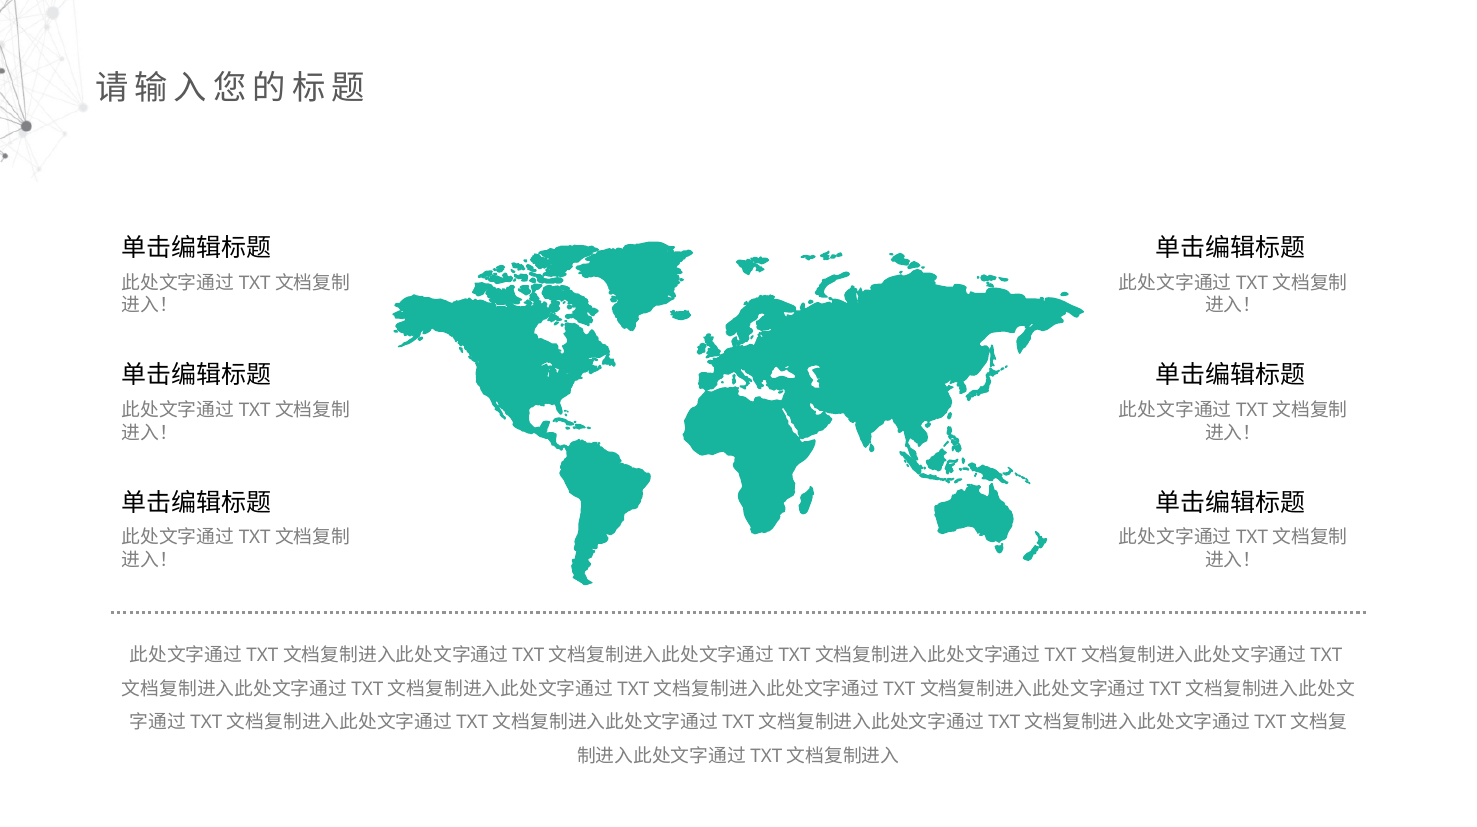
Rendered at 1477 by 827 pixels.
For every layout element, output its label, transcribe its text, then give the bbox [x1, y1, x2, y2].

text_box 此处文字通过TXT文档复制进入！ [110, 392, 370, 449]
text_box 请输入您的标题 [80, 75, 381, 114]
picture [0, 0, 685, 228]
text_box 此处文字通过TXT文档复制进入！ [110, 519, 370, 576]
text_box 单击编辑标题 [1144, 480, 1363, 519]
text_box 此处文字通过TXT文档复制进入！ [1103, 392, 1363, 449]
text_box 此处文字通过TXT文档复制进入！ [1103, 264, 1363, 321]
text_box 单击编辑标题 [110, 353, 329, 392]
text_box 单击编辑标题 [1144, 226, 1363, 264]
text_box 单击编辑标题 [110, 226, 329, 264]
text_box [393, 242, 1084, 585]
text_box 此处文字通过TXT文档复制进入！ [110, 264, 370, 321]
text_box 单击编辑标题 [110, 480, 329, 519]
text_box 单击编辑标题 [1144, 353, 1363, 392]
text_box 此处文字通过TXT文档复制进入！ [1103, 519, 1363, 576]
text_box 此处文字通过TXT文档复制进入此处文字通过TXT文档复制进入此处文字通过TXT文档复制进入此处文字通过TXT文档复制进入此处文字通过TXT文档复制进入此处文字通过TXT文档复制进入此处文字通过TXT文档复制进入此处文字通过TXT文档复制进入此处文字通过TXT文档复制进入此处文字通过TXT文档复制进入此处文字通过TXT文档复制进入此处文字通过TXT文档复制进入此处文字通过TXT文档复制进入此处文字通过TXT文档复制进入此处文字通过TXT文档复制进入 [110, 626, 1366, 772]
